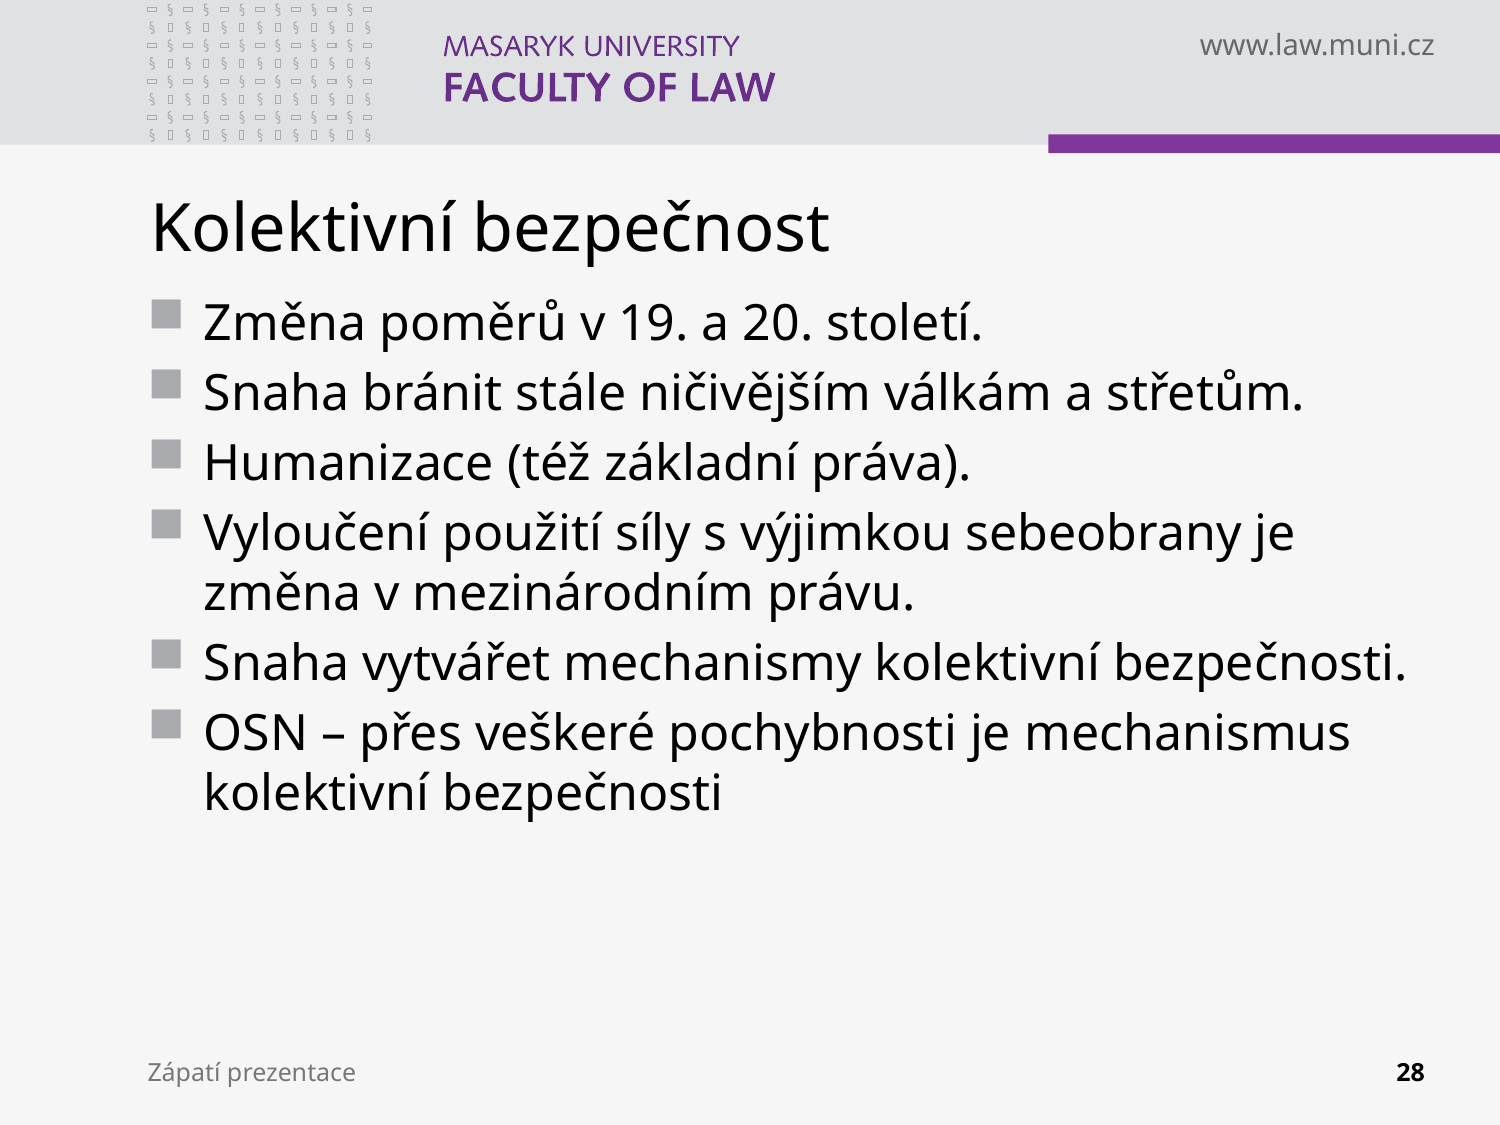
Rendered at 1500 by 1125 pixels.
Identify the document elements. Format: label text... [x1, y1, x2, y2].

title Kolektivní bezpečnost [150, 184, 1425, 268]
list Změna poměrů v 19. a 20. století. Snaha bránit stále ničivějším válkám a střetům. Humanizace (též základní práva). Vyloučení použití síly s výjimkou sebeobrany je změna v mezinárodním právu. Snaha vytvářet mechanismy kolektivní bezpečnosti. OSN – přes veškeré pochybnosti je mechanismus kolektivní bezpečnosti [147, 290, 1423, 1006]
slide_number 28 [1316, 1056, 1425, 1100]
footer Zápatí prezentace [147, 1056, 1269, 1100]
